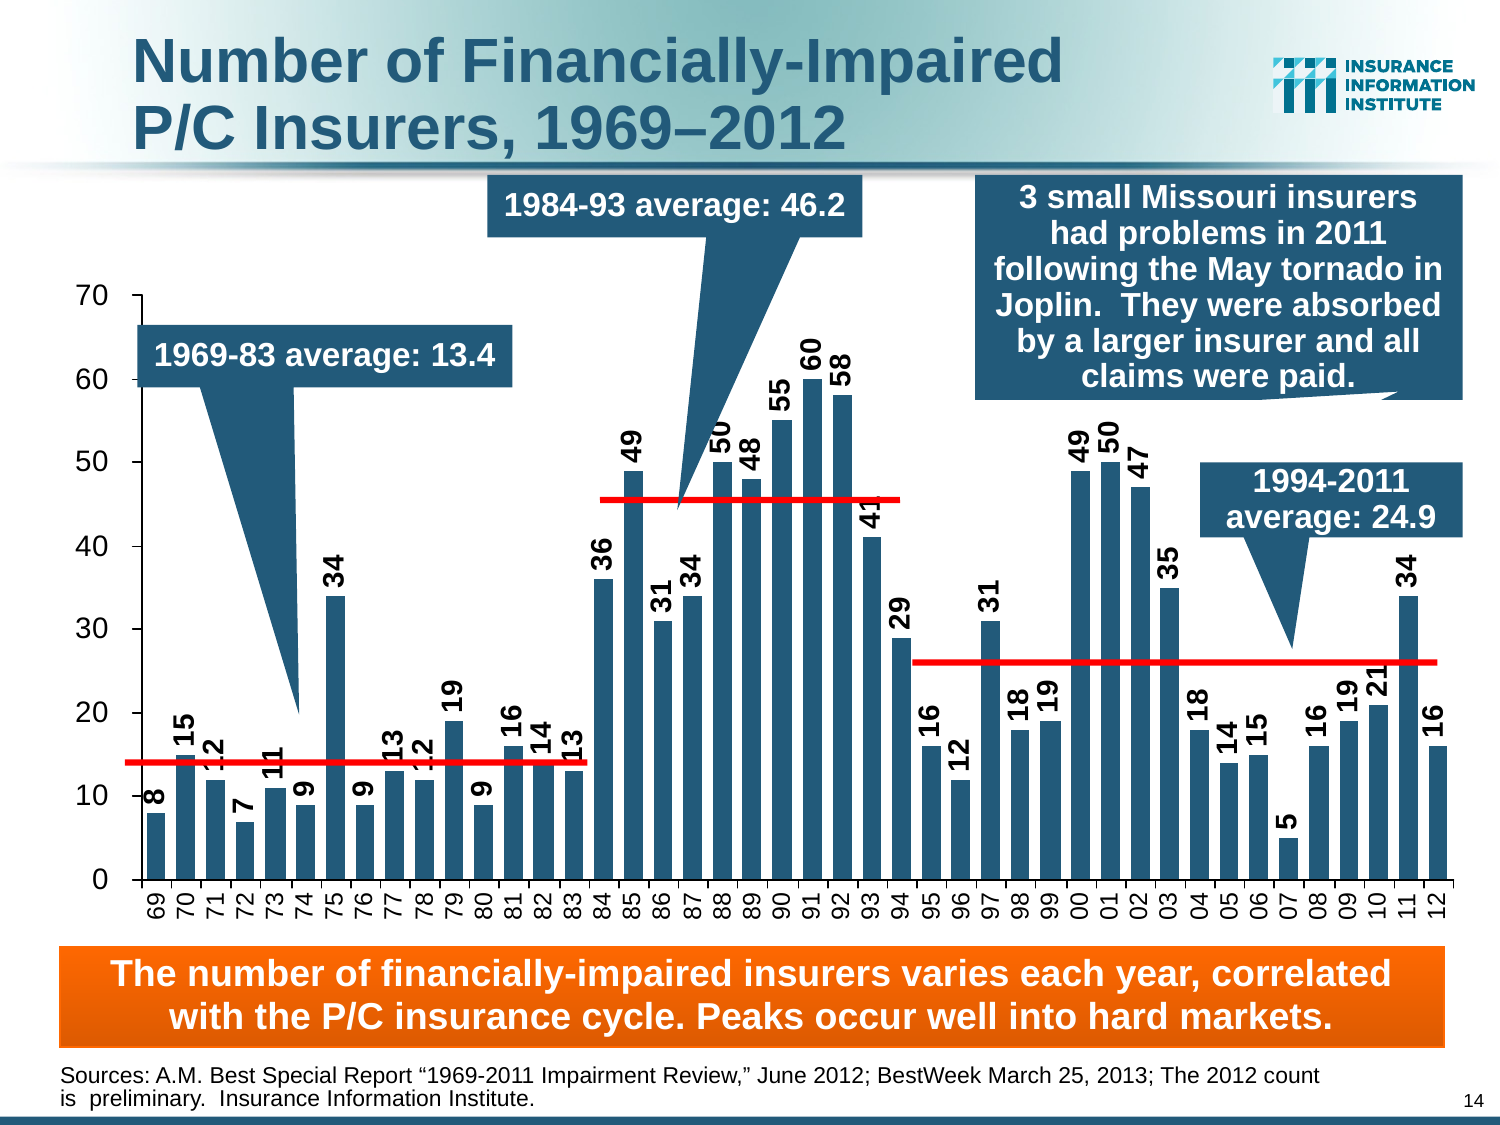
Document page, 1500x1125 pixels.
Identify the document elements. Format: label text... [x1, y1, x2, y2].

text_box The number of financially-impaired insurers varies each year, correlated with the P/C insurance cycle. Peaks occur well into hard markets. [59, 946, 1444, 1047]
text_box Sources: A.M. Best Special Report “1969-2011 Impairment Review,” June 2012; BestWeek March 25, 2013; The 2012 count is preliminary. Insurance Information Institute. [0, 1008, 1340, 1125]
text_box 1984-93 average: 46.2 [487, 174, 863, 260]
slide_number 14 [1410, 1091, 1485, 1112]
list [62, 262, 1468, 934]
title Number of Financially-Impaired P/C Insurers, 1969–2012 [124, 24, 1222, 167]
text_box 3 small Missouri insurers had problems in 2011 following the May tornado in Joplin. They were absorbed by a larger insurer and all claims were paid. [975, 174, 1463, 261]
picture [0, 0, 1500, 189]
